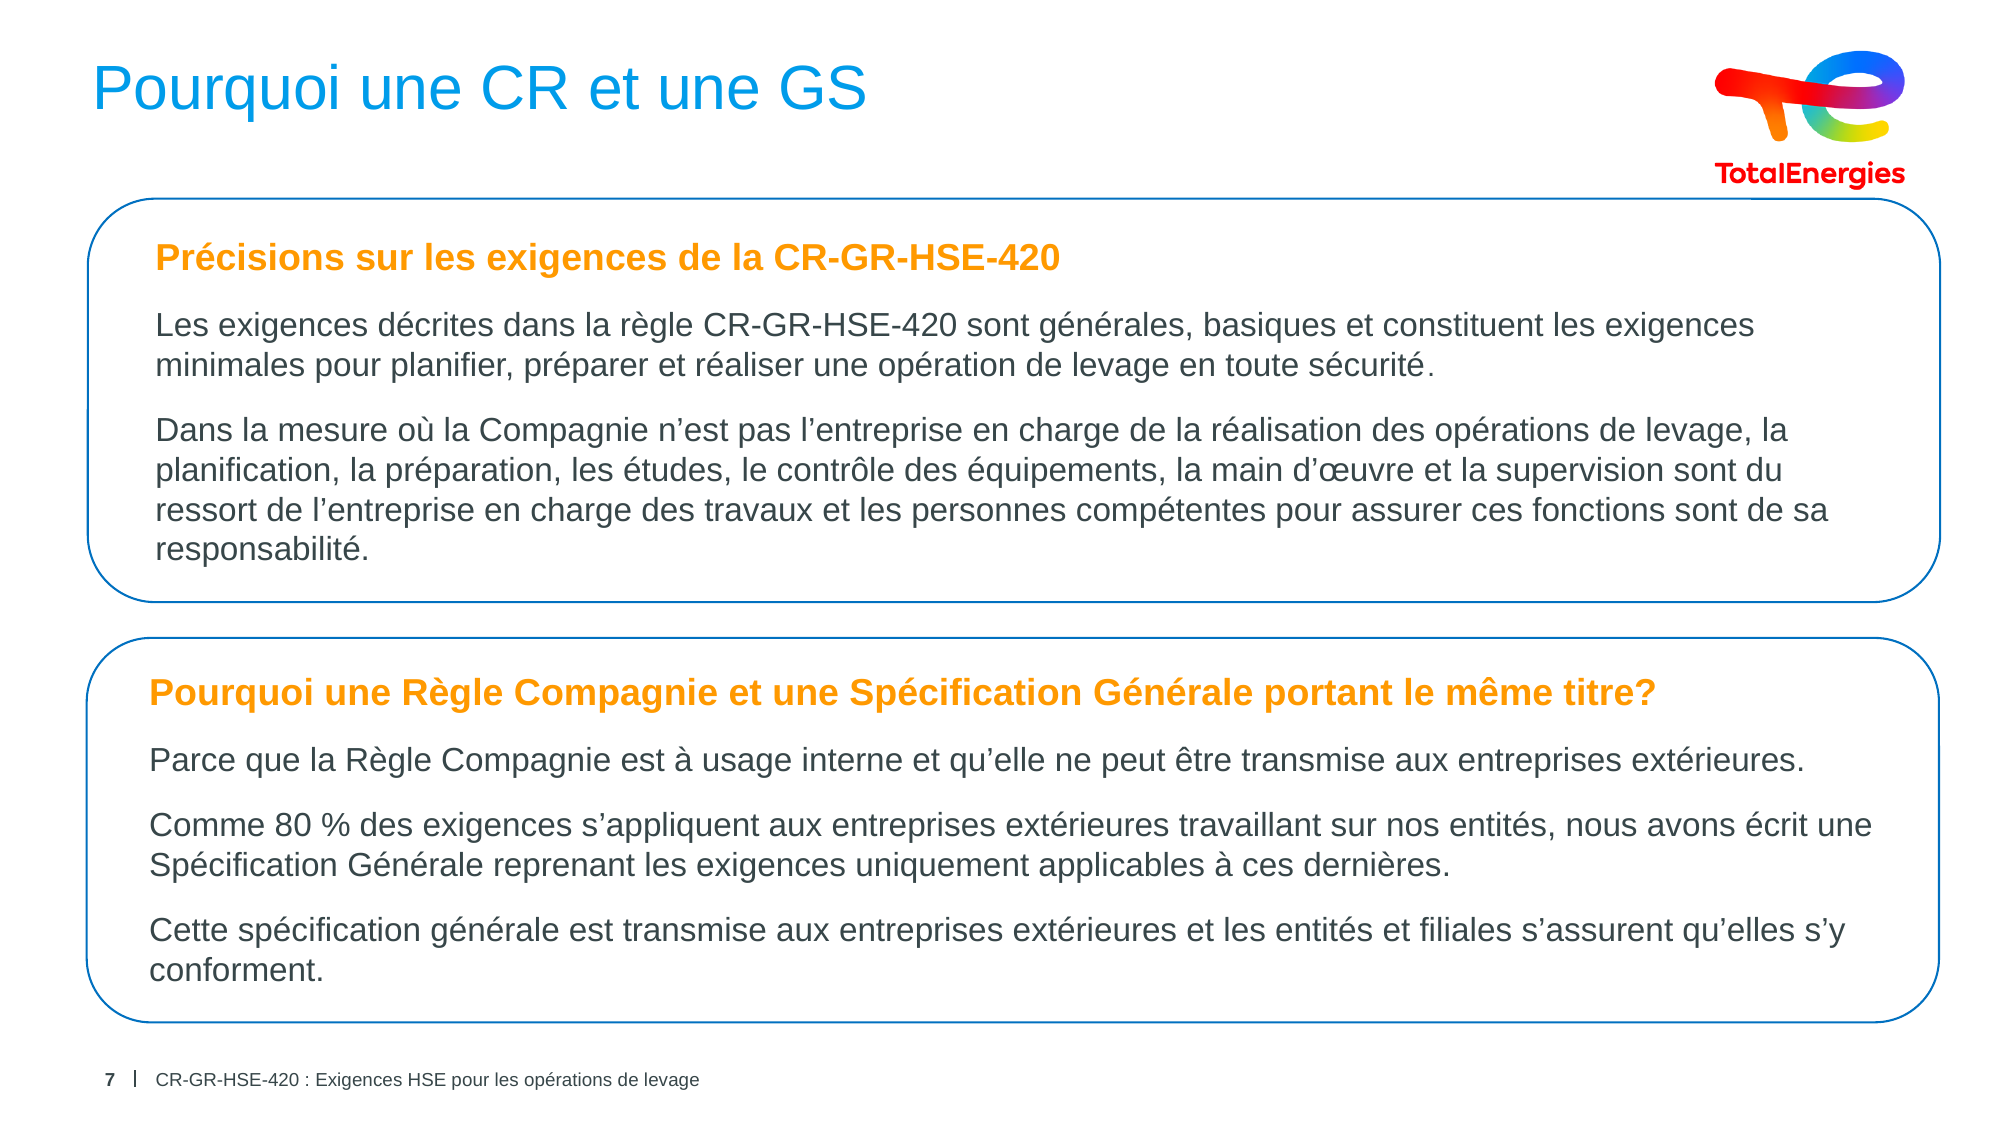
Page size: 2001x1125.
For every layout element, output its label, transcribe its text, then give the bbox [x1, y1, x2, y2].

text_box [85, 636, 1941, 1024]
footer CR-GR-HSE-420 : Exigences HSE pour les opérations de levage [140, 1058, 1888, 1100]
title Pourquoi une CR et une GS [77, 39, 1672, 134]
text_box [86, 197, 1942, 604]
slide_number 7 [35, 1058, 131, 1100]
picture [1688, 24, 1931, 216]
